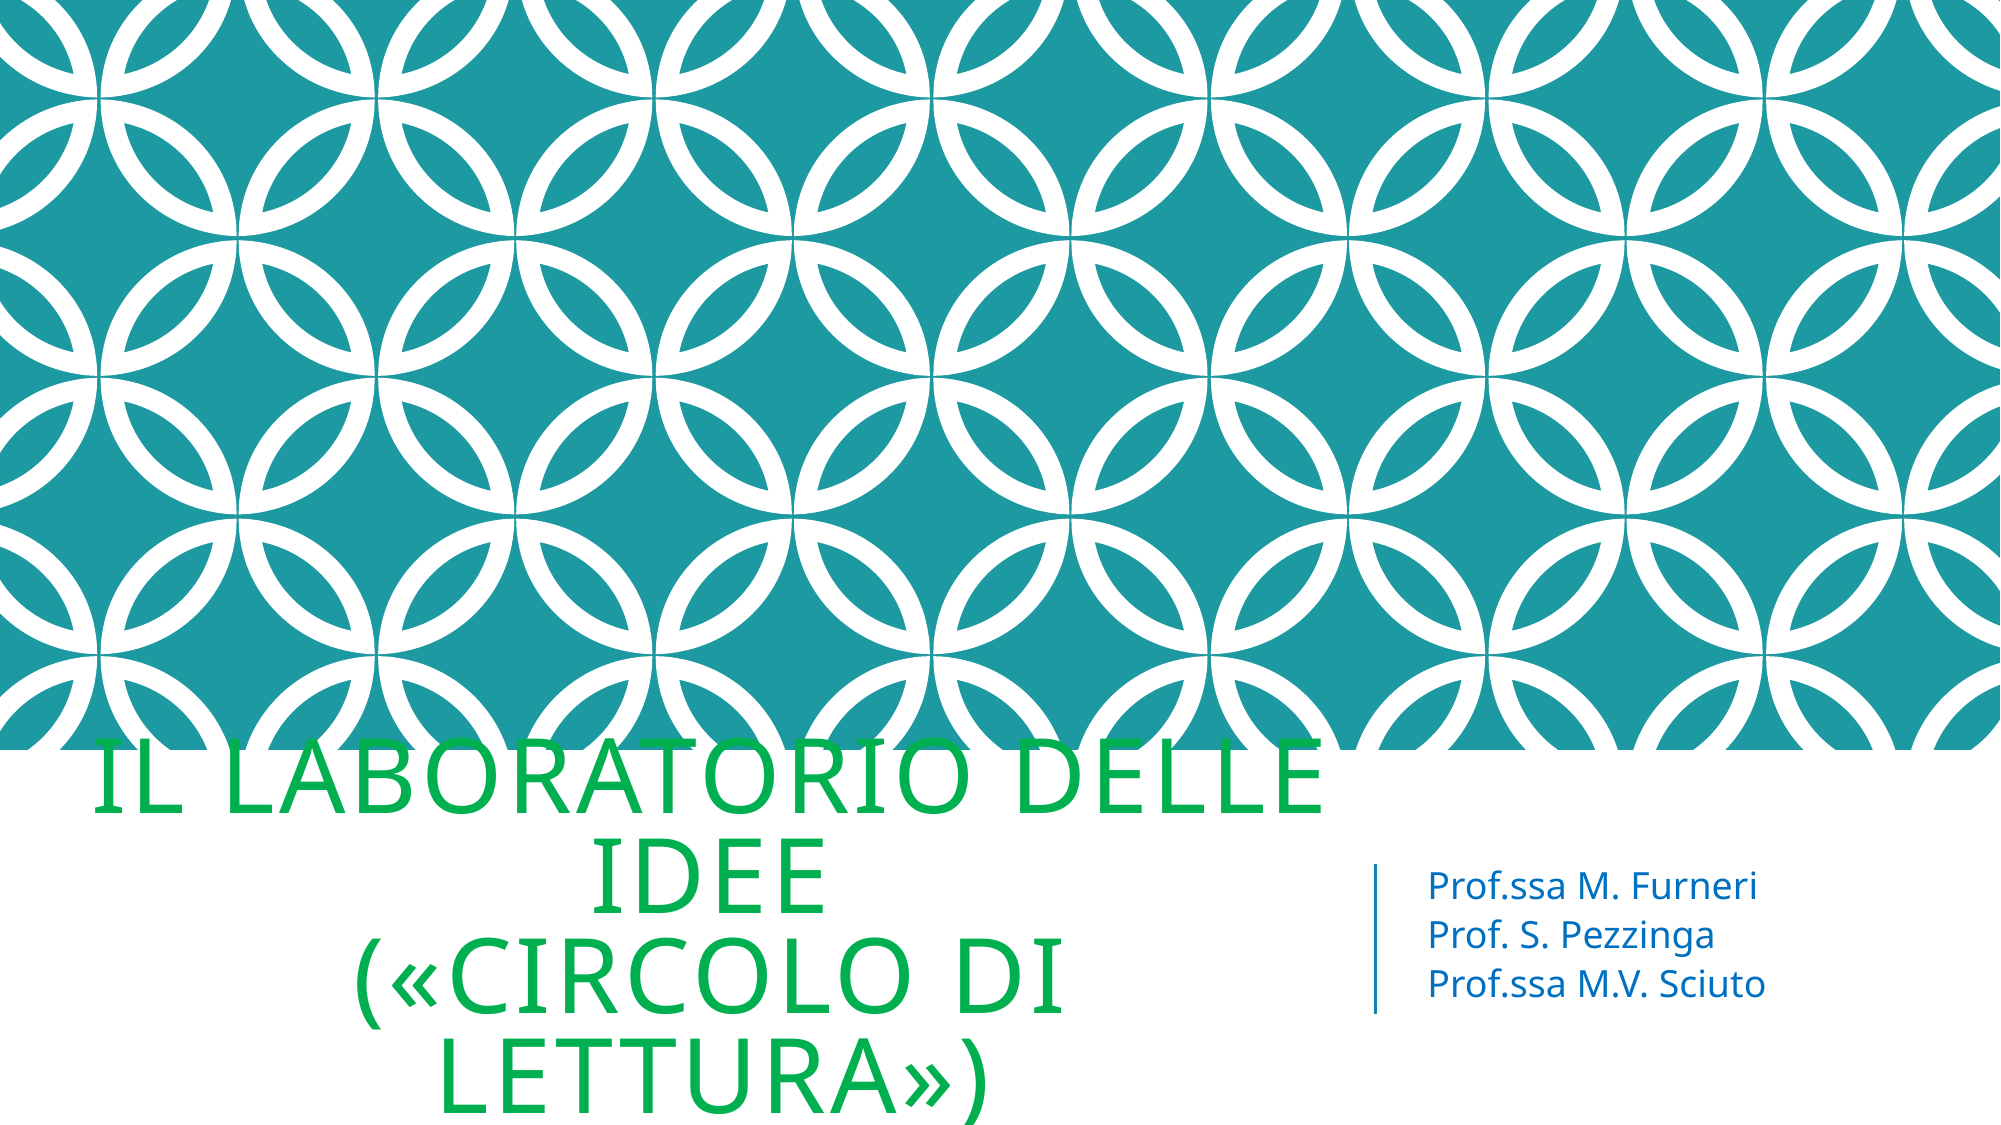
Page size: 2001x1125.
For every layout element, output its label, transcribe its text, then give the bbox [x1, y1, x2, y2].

list Prof.ssa M. Furneri Prof. S. Pezzinga Prof.ssa M.V. Sciuto [1412, 813, 1938, 1054]
title Il laboratorio delle idee («circolo di lettura») [75, 813, 1350, 1054]
